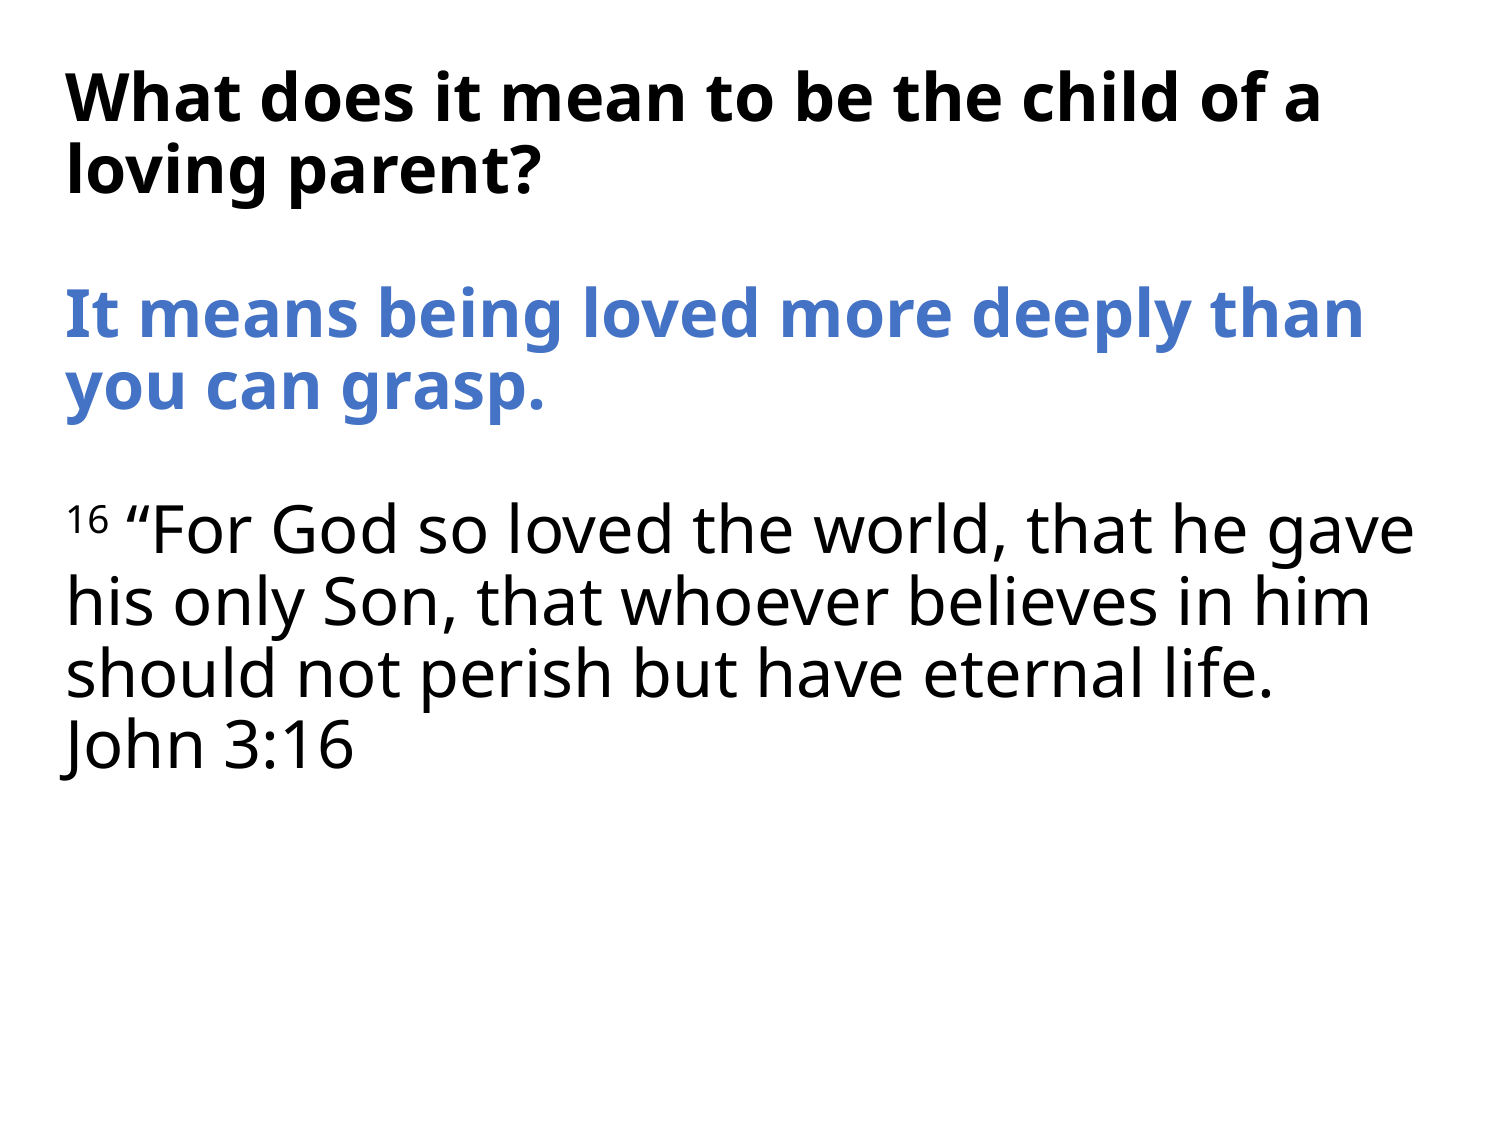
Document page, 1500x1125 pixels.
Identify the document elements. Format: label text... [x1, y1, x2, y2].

list What does it mean to be the child of a loving parent? It means being loved more deeply than you can grasp. 16 “For God so loved the world, that he gave his only Son, that whoever believes in him should not perish but have eternal life. John 3:16 [50, 56, 1449, 1082]
